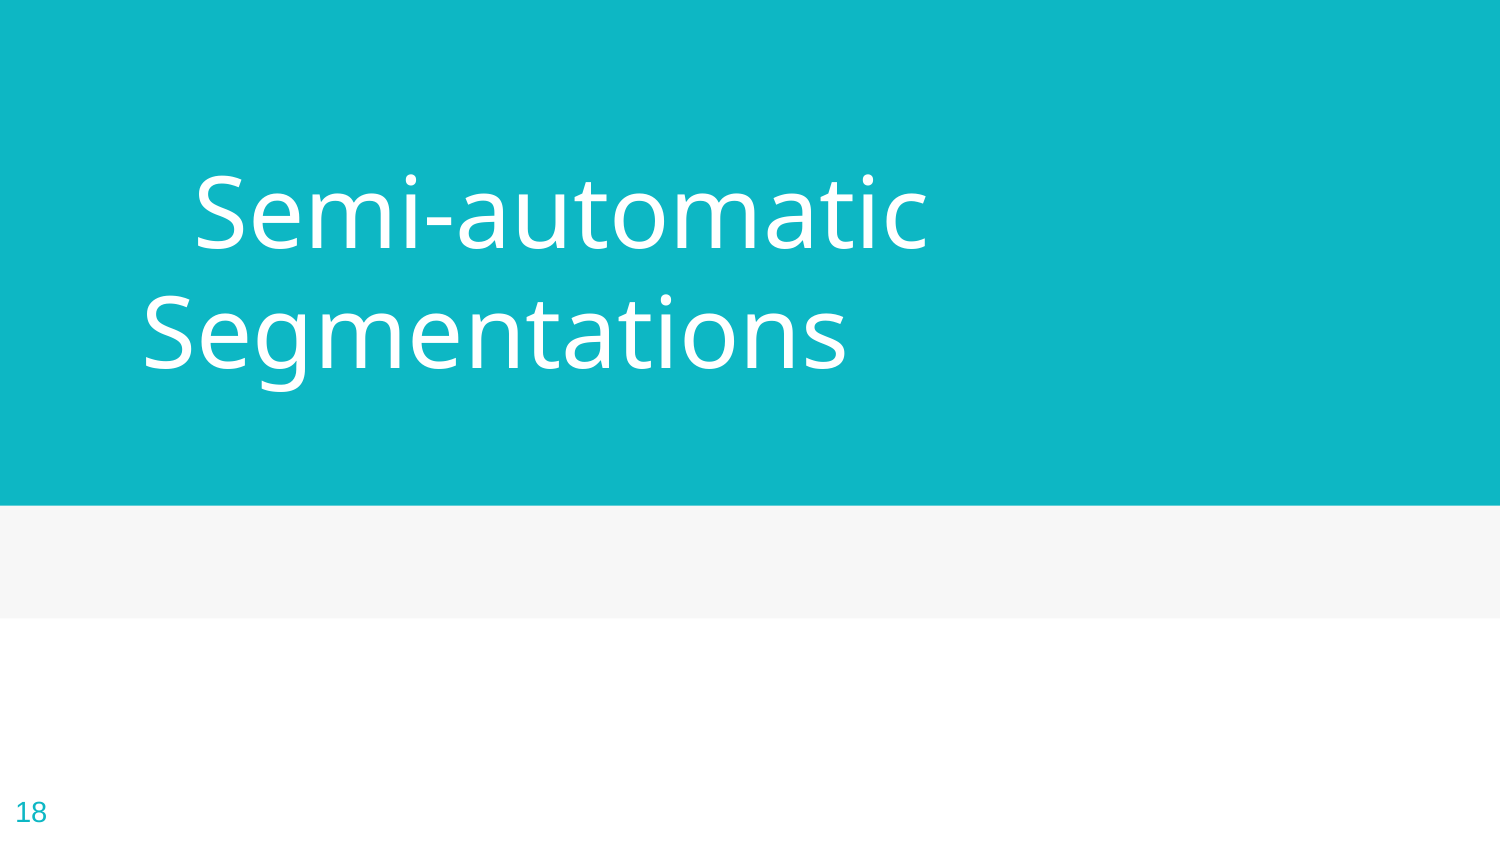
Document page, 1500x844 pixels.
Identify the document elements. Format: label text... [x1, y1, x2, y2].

slide_number 18 [0, 561, 110, 844]
title Semi-automatic Segmentations [126, 232, 1443, 404]
